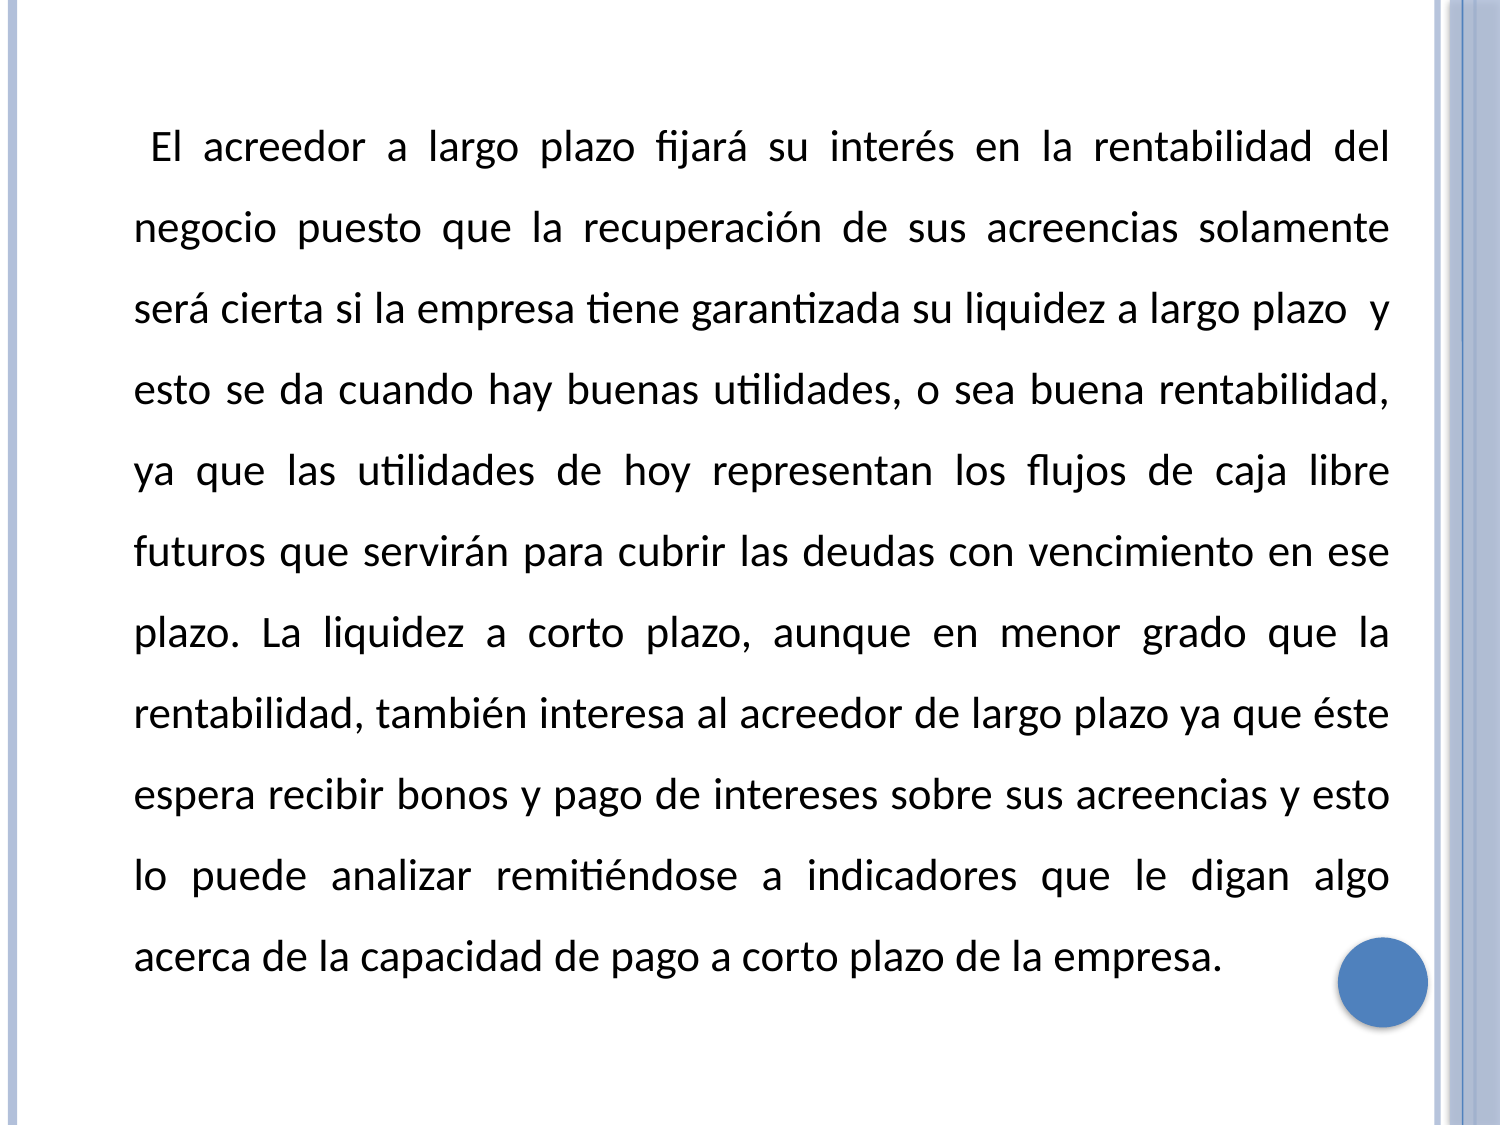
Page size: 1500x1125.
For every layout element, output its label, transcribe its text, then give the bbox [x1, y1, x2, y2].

list El acreedor a largo plazo fijará su interés en la rentabilidad del negocio puesto que la recuperación de sus acreencias solamente será cierta si la empresa tiene garantizada su liquidez a largo plazo y esto se da cuando hay buenas utilidades, o sea buena rentabilidad, ya que las utilidades de hoy representan los flujos de caja libre futuros que servirán para cubrir las deudas con vencimiento en ese plazo. La liquidez a corto plazo, aunque en menor grado que la rentabilidad, también interesa al acreedor de largo plazo ya que éste espera recibir bonos y pago de intereses sobre sus acreencias y esto lo puede analizar remitiéndose a indicadores que le digan algo acerca de la capacidad de pago a corto plazo de la empresa. [75, 82, 1407, 1062]
